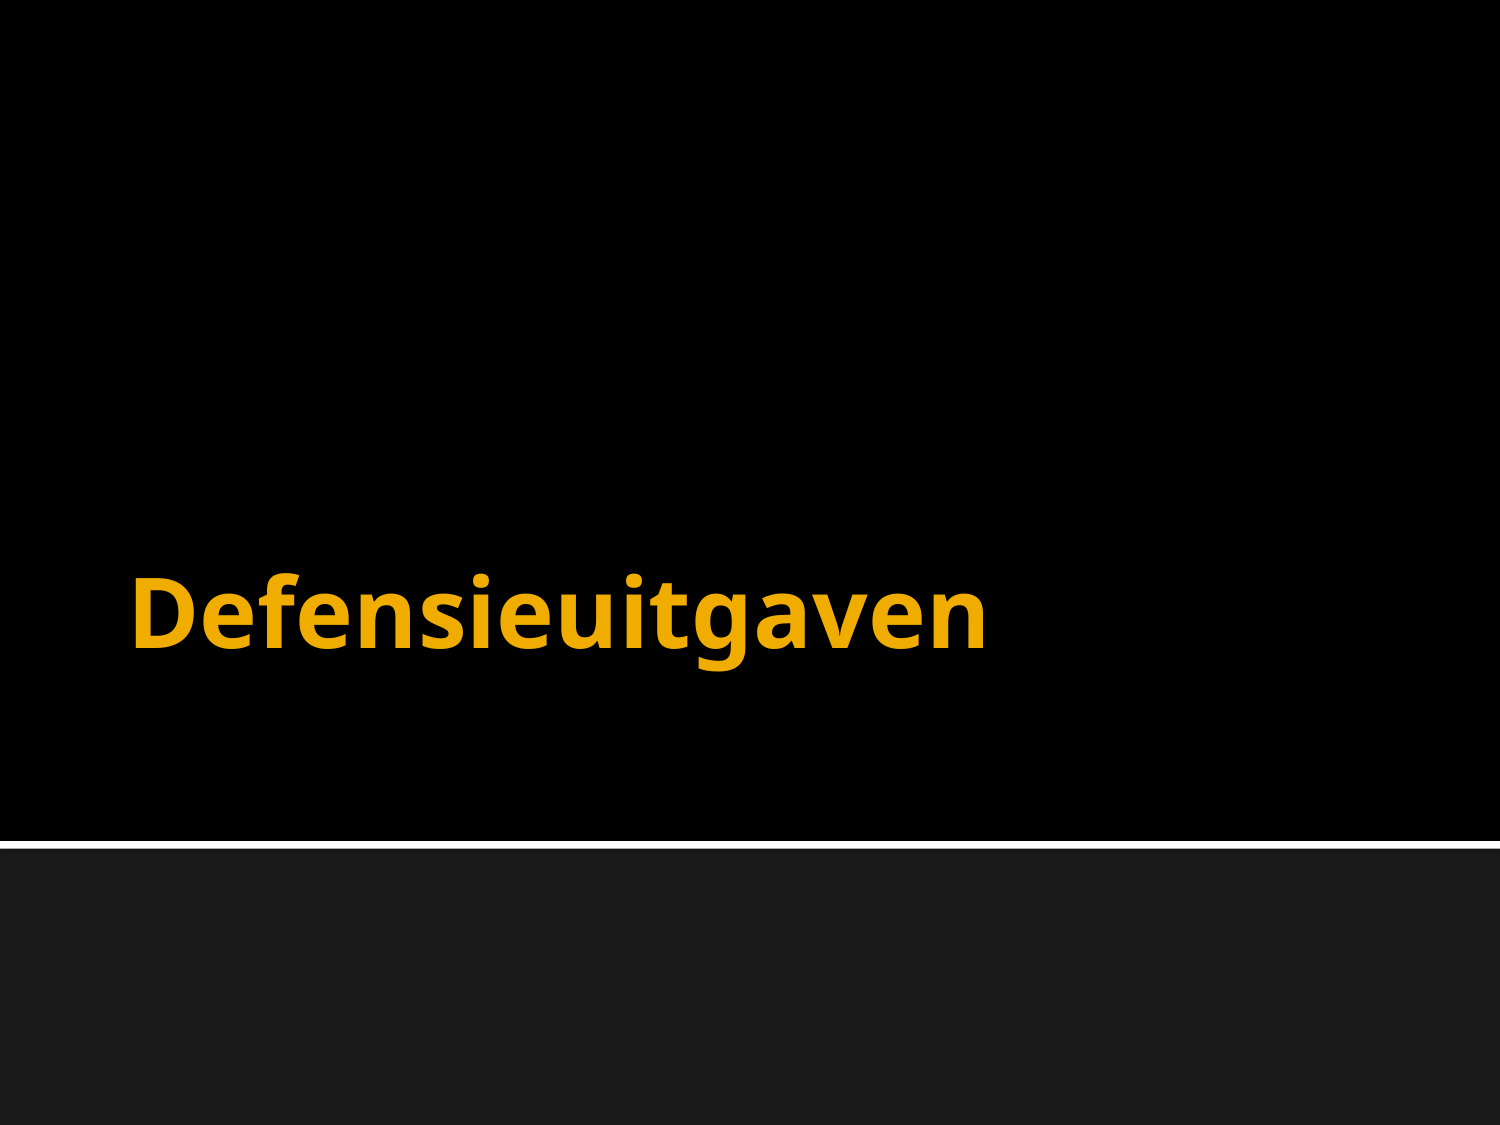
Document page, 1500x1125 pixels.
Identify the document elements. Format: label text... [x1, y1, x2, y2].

title Defensieuitgaven [112, 550, 1438, 825]
